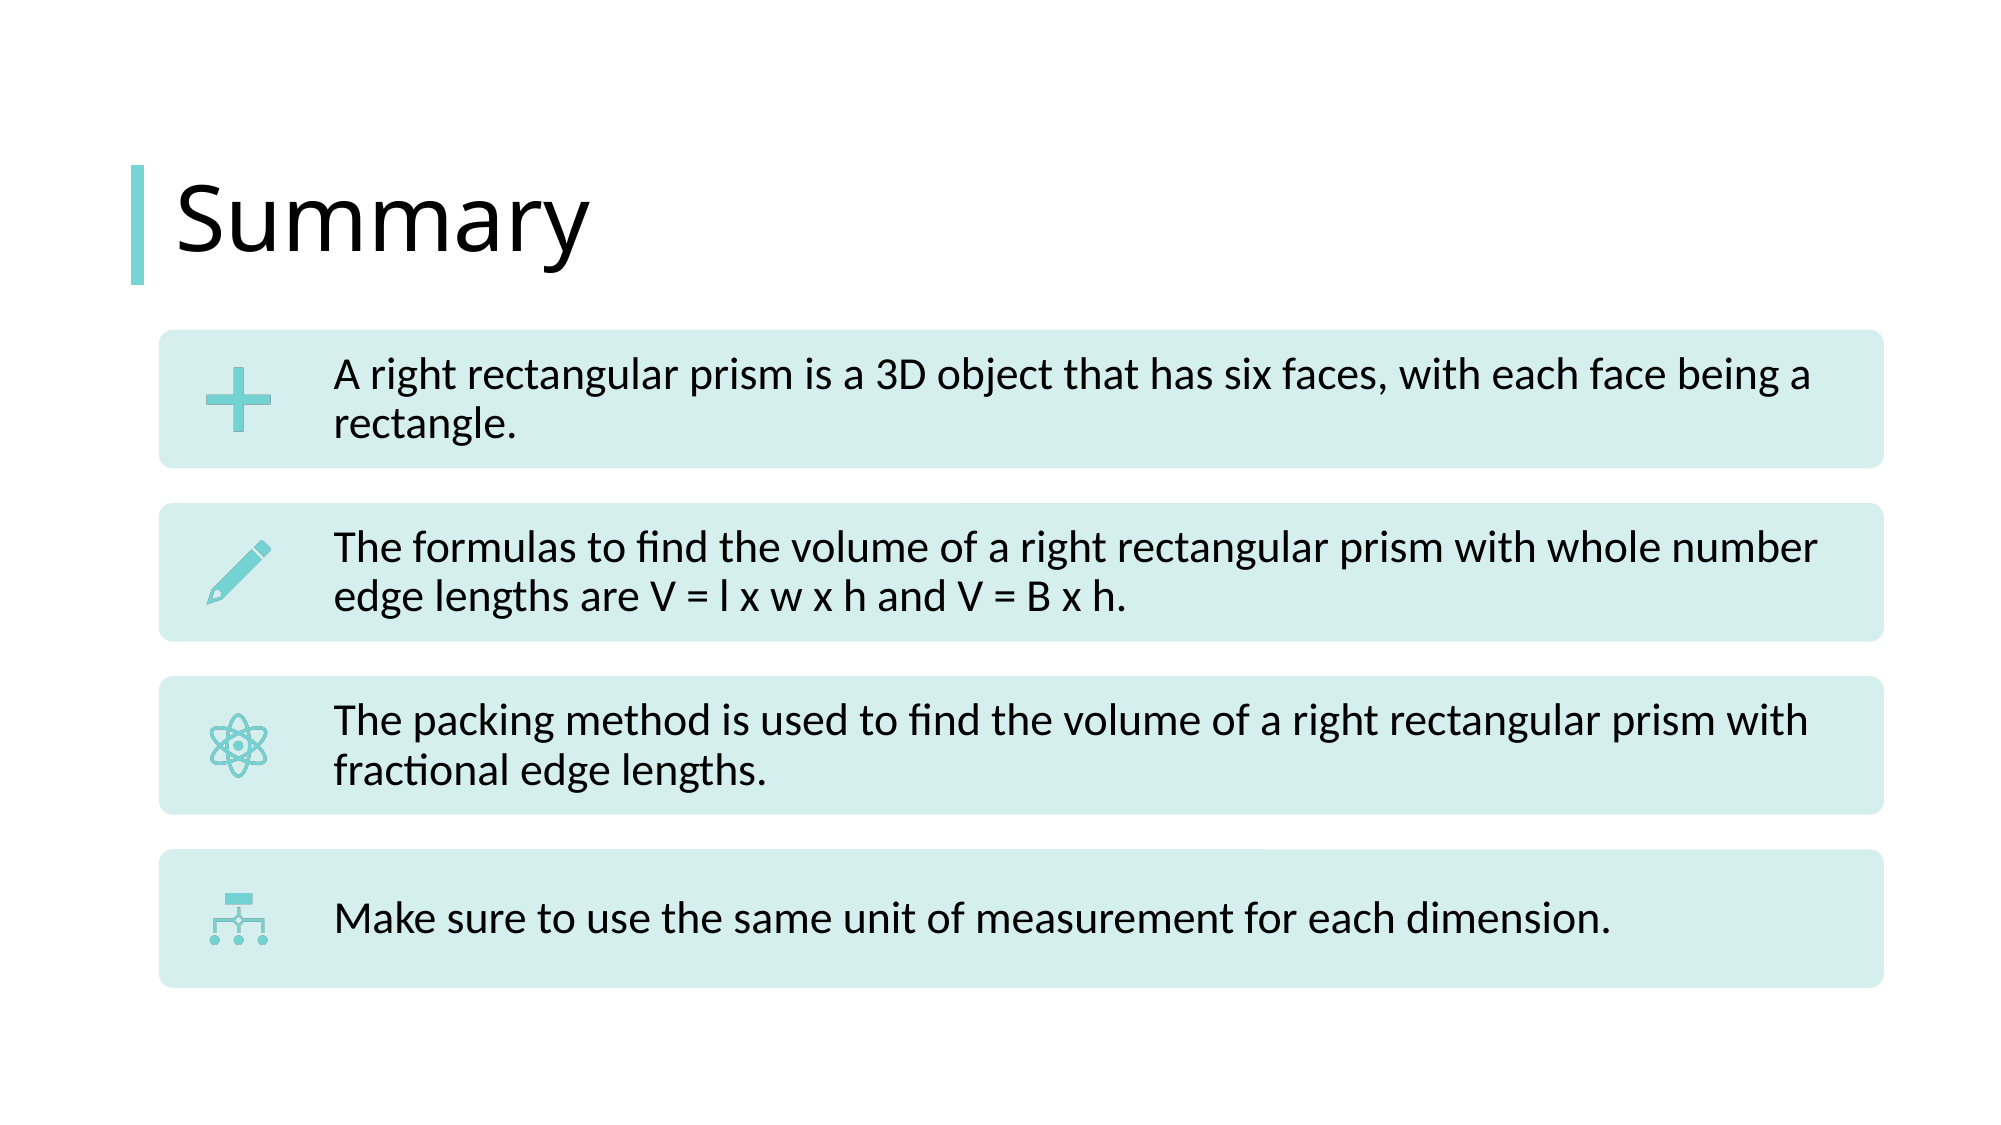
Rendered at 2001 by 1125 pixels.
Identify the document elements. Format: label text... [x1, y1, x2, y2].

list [158, 329, 1884, 989]
title Summary [160, 165, 1886, 285]
